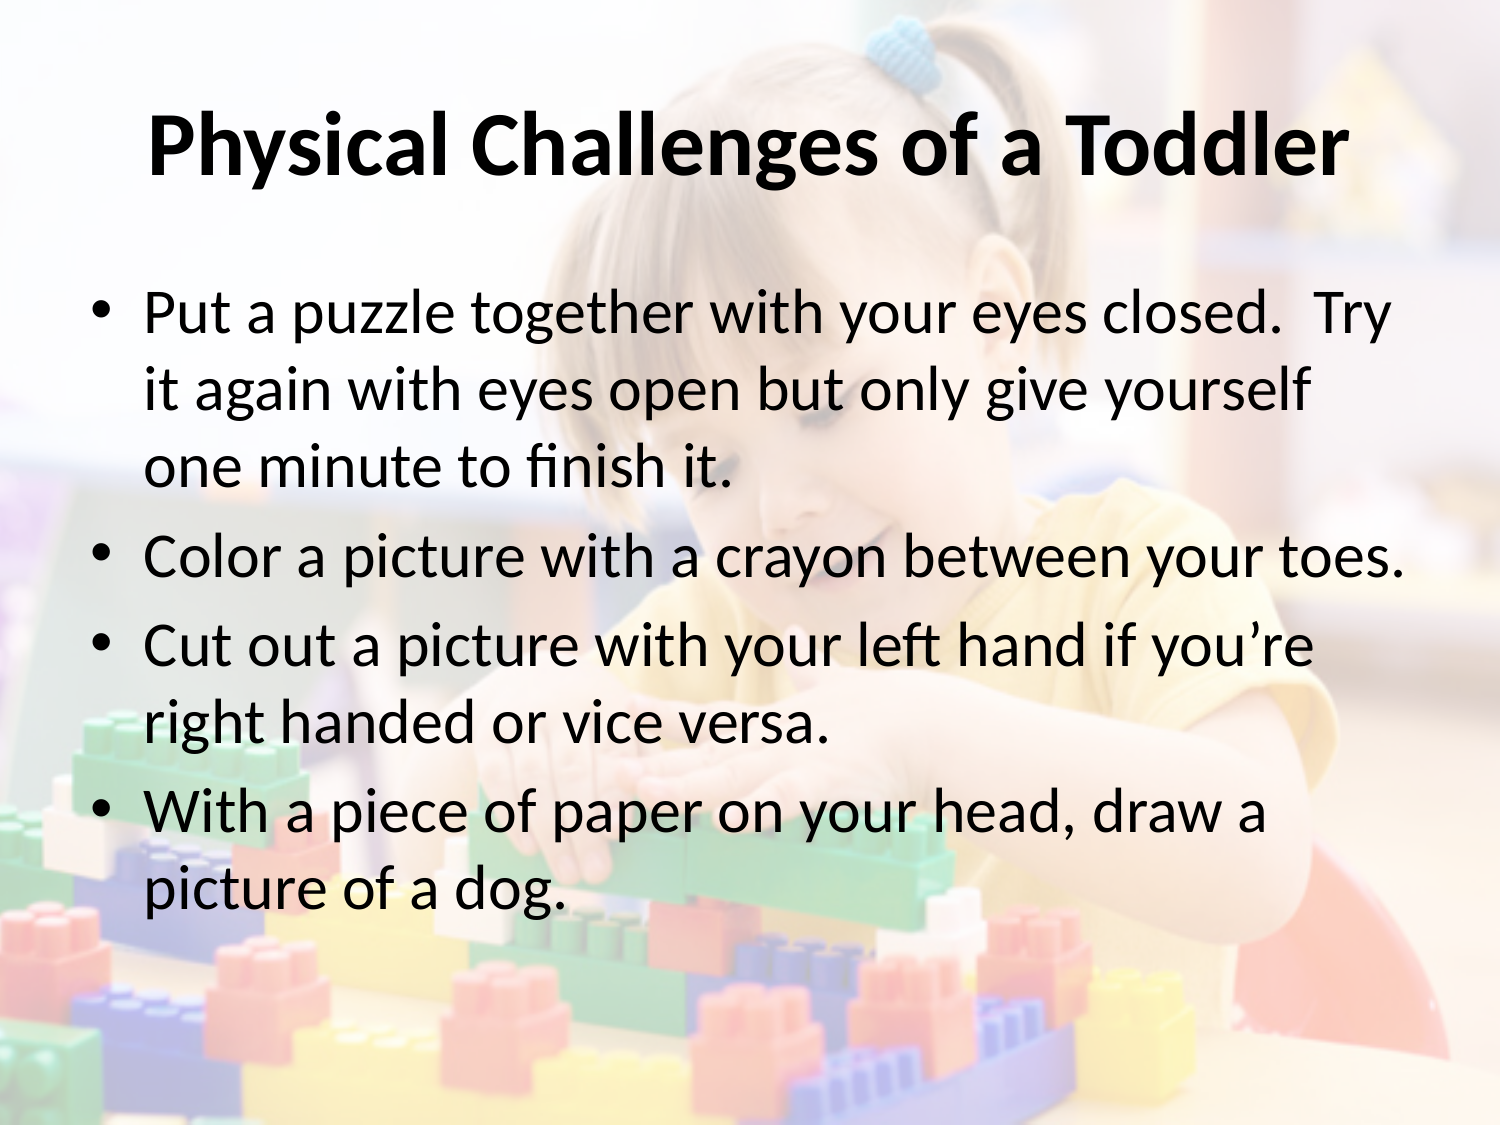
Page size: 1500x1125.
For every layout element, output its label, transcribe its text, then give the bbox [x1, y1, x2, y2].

title Physical Challenges of a Toddler [75, 45, 1425, 233]
list Put a puzzle together with your eyes closed. Try it again with eyes open but only give yourself one minute to finish it. Color a picture with a crayon between your toes. Cut out a picture with your left hand if you’re right handed or vice versa. With a piece of paper on your head, draw a picture of a dog. [75, 262, 1425, 1005]
